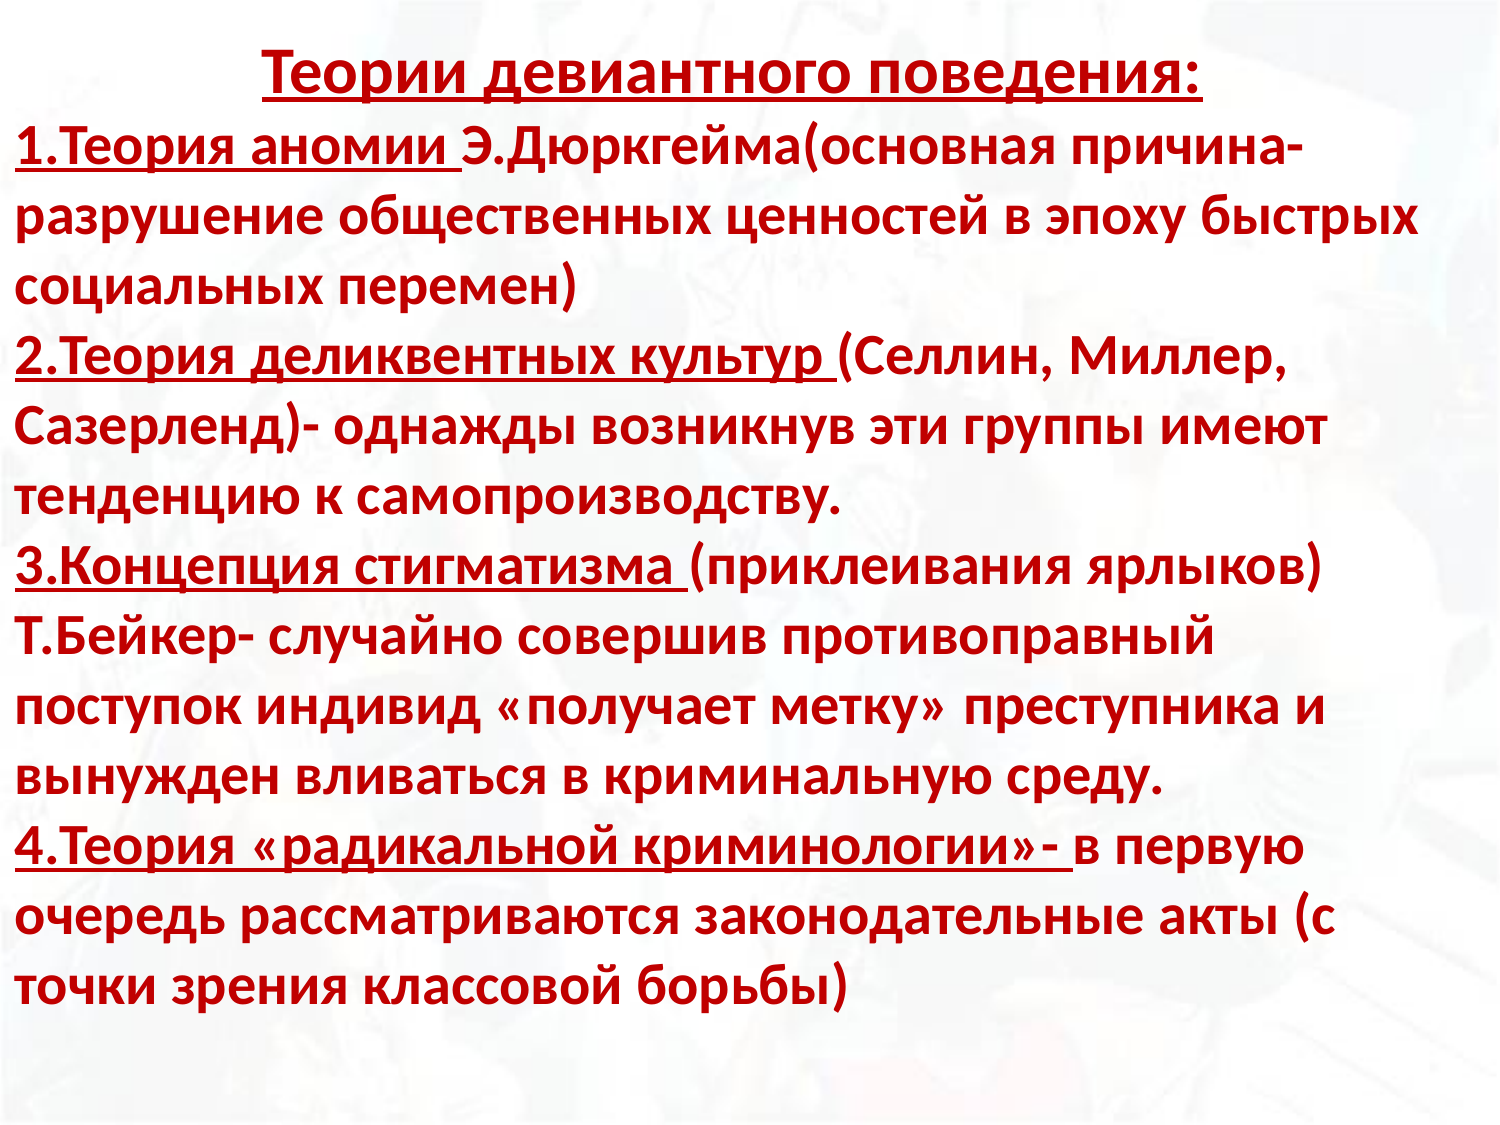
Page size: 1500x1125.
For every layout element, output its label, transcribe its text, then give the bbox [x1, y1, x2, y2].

picture [0, 0, 1500, 1125]
text_box Теории девиантного поведения: 1.Теория аномии Э.Дюркгейма(основная причина- разрушение общественных ценностей в эпоху быстрых социальных перемен) 2.Теория деликвентных культур (Селлин, Миллер, Сазерленд)- однажды возникнув эти группы имеют тенденцию к самопроизводству. 3.Концепция стигматизма (приклеивания ярлыков) Т.Бейкер- случайно совершив противоправный поступок индивид «получает метку» преступника и вынужден вливаться в криминальную среду. 4.Теория «радикальной криминологии»- в первую очередь рассматриваются законодательные акты (с точки зрения классовой борьбы) [0, 19, 1465, 1024]
